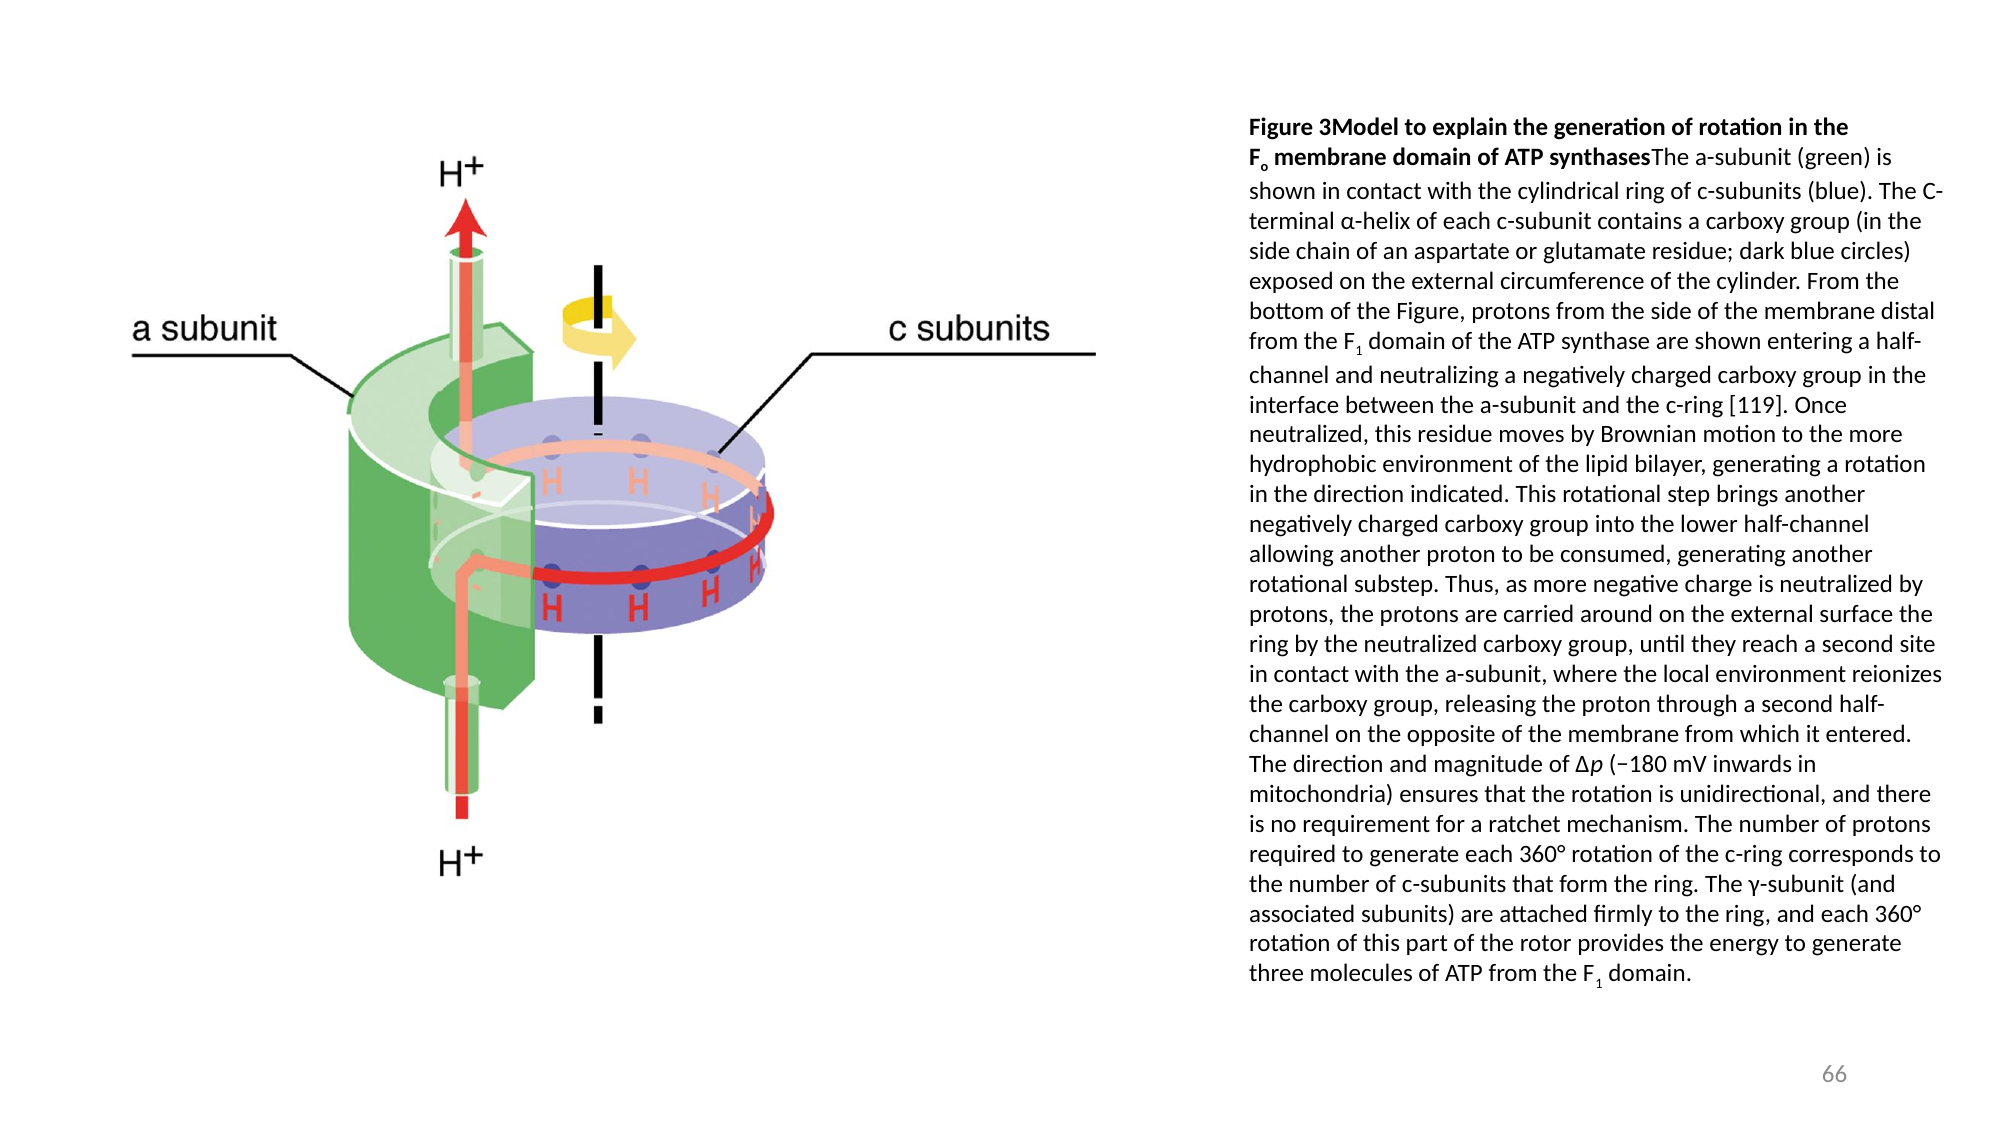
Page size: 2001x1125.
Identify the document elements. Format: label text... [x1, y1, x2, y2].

slide_number 66 [1412, 1042, 1863, 1103]
text_box Figure 3Model to explain the generation of rotation in the Fo membrane domain of ATP synthasesThe a-subunit (green) is shown in contact with the cylindrical ring of c-subunits (blue). The C-terminal α-helix of each c-subunit contains a carboxy group (in the side chain of an aspartate or glutamate residue; dark blue circles) exposed on the external circumference of the cylinder. From the bottom of the Figure, protons from the side of the membrane distal from the F1 domain of the ATP synthase are shown entering a half-channel and neutralizing a negatively charged carboxy group in the interface between the a-subunit and the c-ring [119]. Once neutralized, this residue moves by Brownian motion to the more hydrophobic environment of the lipid bilayer, generating a rotation in the direction indicated. This rotational step brings another negatively charged carboxy group into the lower half-channel allowing another proton to be consumed, generating another rotational substep. Thus, as more negative charge is neutralized by protons, the protons are carried around on the external surface the ring by the neutralized carboxy group, until they reach a second site in contact with the a-subunit, where the local environment reionizes the carboxy group, releasing the proton through a second half-channel on the opposite of the membrane from which it entered. The direction and magnitude of Δp (−180 mV inwards in mitochondria) ensures that the rotation is unidirectional, and there is no requirement for a ratchet mechanism. The number of protons required to generate each 360° rotation of the c-ring corresponds to the number of c-subunits that form the ring. The γ-subunit (and associated subunits) are attached firmly to the ring, and each 360° rotation of this part of the rotor provides the energy to generate three molecules of ATP from the F1 domain. [1234, 103, 1961, 1044]
picture [131, 155, 1096, 878]
